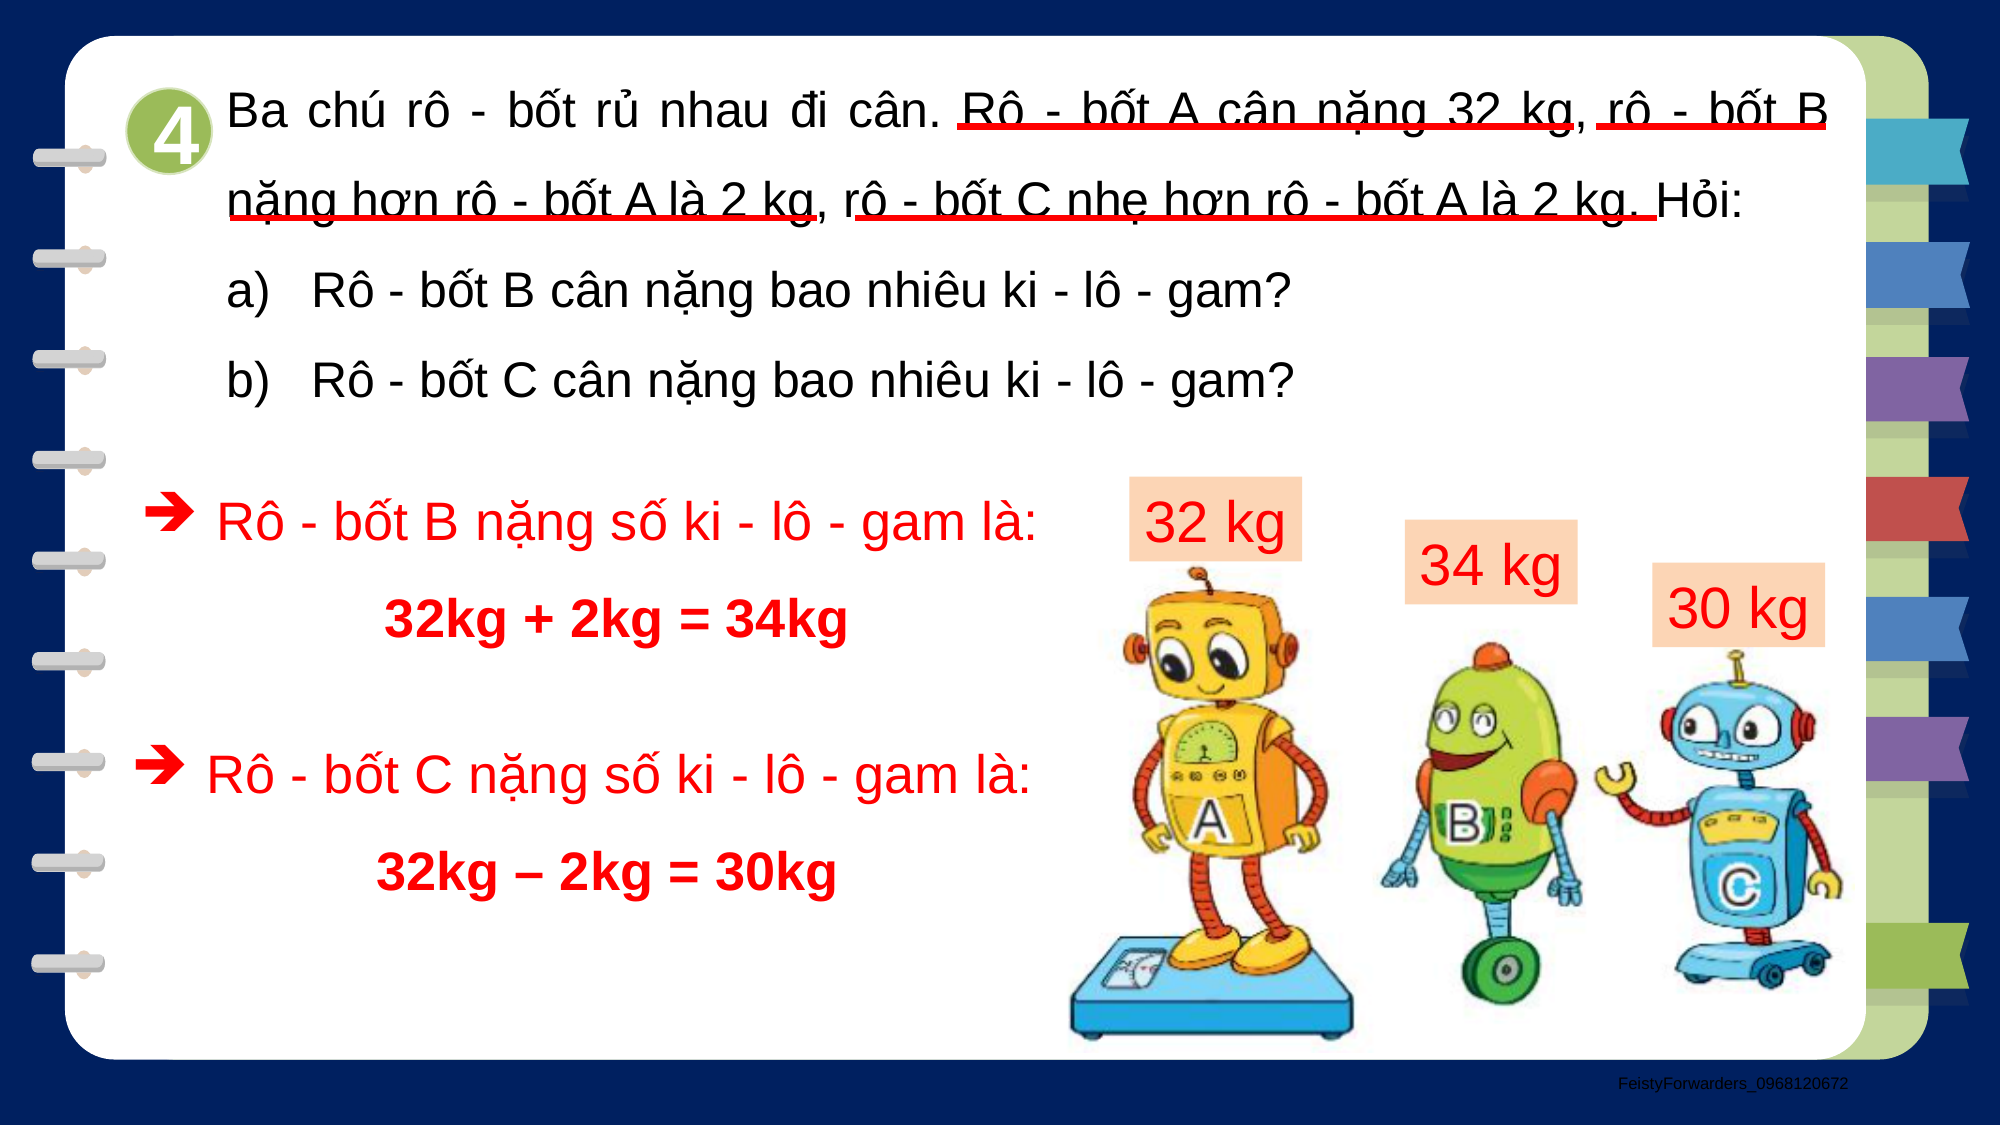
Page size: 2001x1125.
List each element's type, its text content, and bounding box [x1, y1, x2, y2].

text_box Ba chú rô - bốt rủ nhau đi cân. Rô - bốt A cân nặng 32 kg, rô - bốt B nặng hơn rô - bốt A là 2 kg, rô - bốt C nhẹ hơn rô - bốt A là 2 kg. Hỏi: Rô - bốt B cân nặng bao nhiêu ki - lô - gam? Rô - bốt C cân nặng bao nhiêu ki - lô - gam? [212, 40, 1846, 416]
text_box Rô - bốt C nặng số ki - lô - gam là: 32kg – 2kg = 30kg [116, 731, 1028, 909]
text_box 4 [125, 87, 214, 176]
text_box 34 kg [1404, 519, 1578, 562]
text_box Rô - bốt B nặng số ki - lô - gam là: 32kg + 2kg = 34kg [126, 478, 1109, 656]
text_box 32 kg [1129, 476, 1303, 562]
picture [1028, 562, 1855, 1053]
